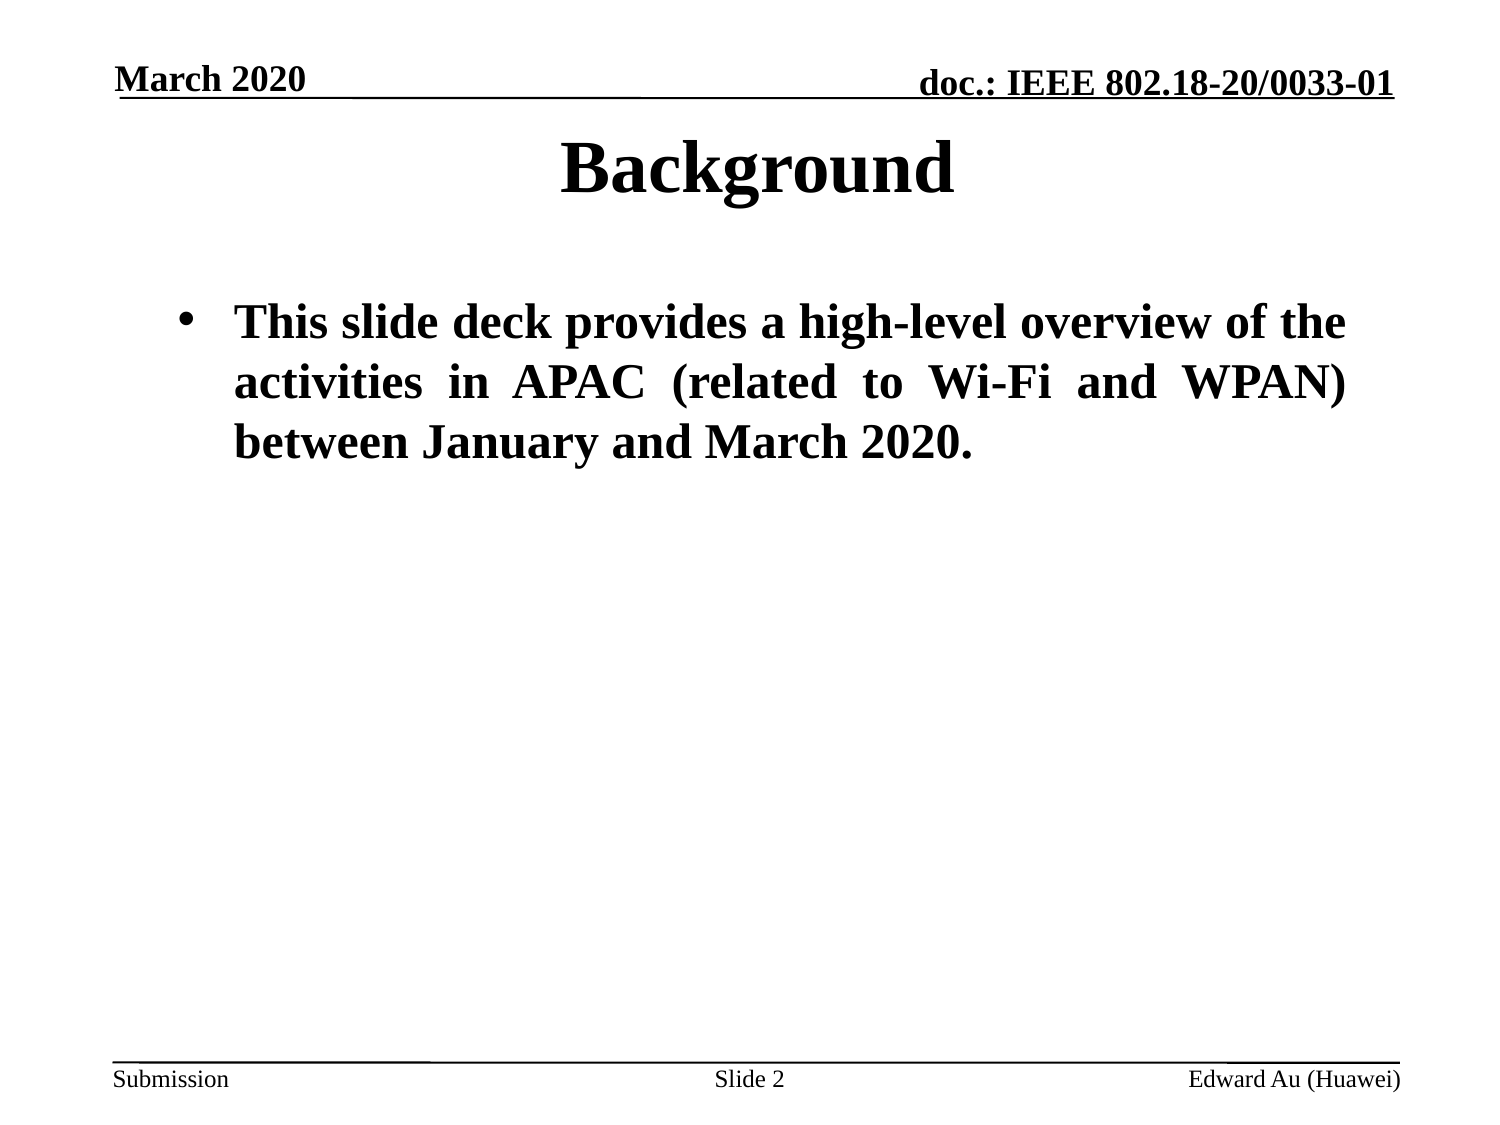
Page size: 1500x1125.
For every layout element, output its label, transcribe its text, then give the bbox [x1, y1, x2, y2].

footer Edward Au (Huawei) [902, 1061, 1402, 1093]
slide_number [114, 54, 493, 100]
title Background [120, 99, 1396, 226]
list This slide deck provides a high-level overview of the activities in APAC (related to Wi-Fi and WPAN) between January and March 2020. [162, 280, 1363, 1013]
slide_number Slide 2 [699, 1061, 800, 1123]
